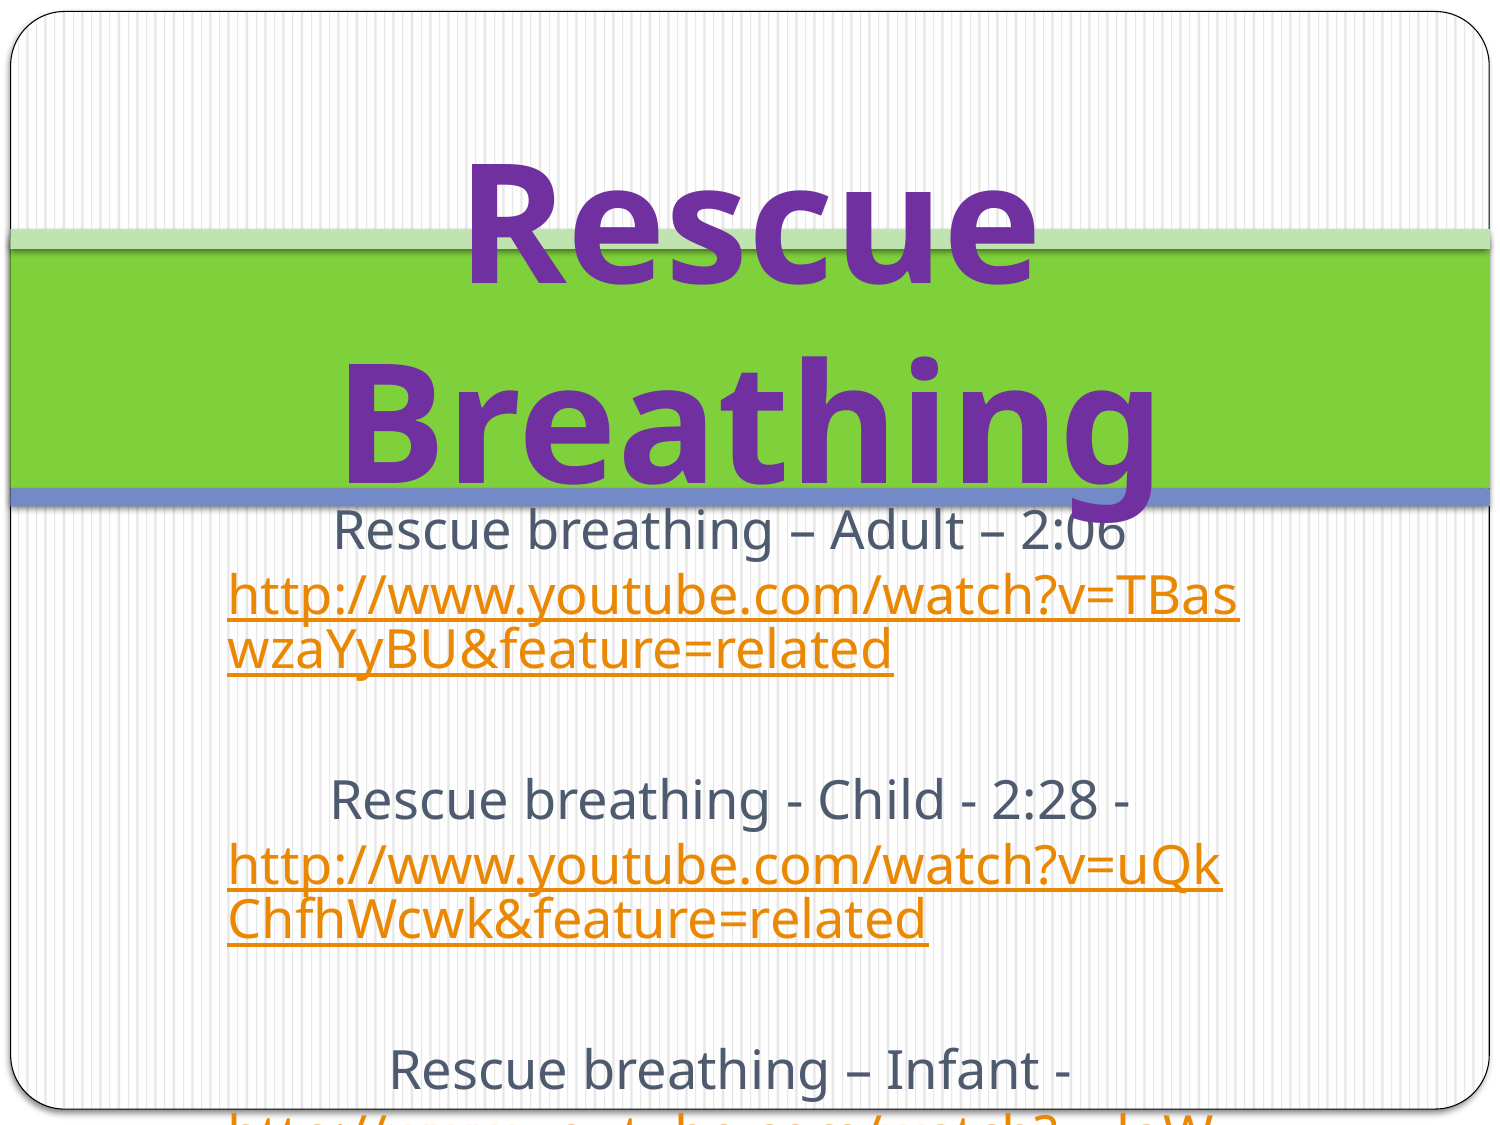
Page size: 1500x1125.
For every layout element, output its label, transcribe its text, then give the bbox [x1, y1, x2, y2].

subtitle Rescue breathing – Adult – 2:06 http://www.youtube.com/watch?v=TBaswzaYyBU&feature=related Rescue breathing - Child - 2:28 - http://www.youtube.com/watch?v=uQkChfhWcwk&feature=related Rescue breathing – Infant - http://www.youtube.com/watch?v=loWG7nCIuMA&feature=related [212, 487, 1263, 1088]
title Rescue Breathing [74, 199, 1426, 442]
